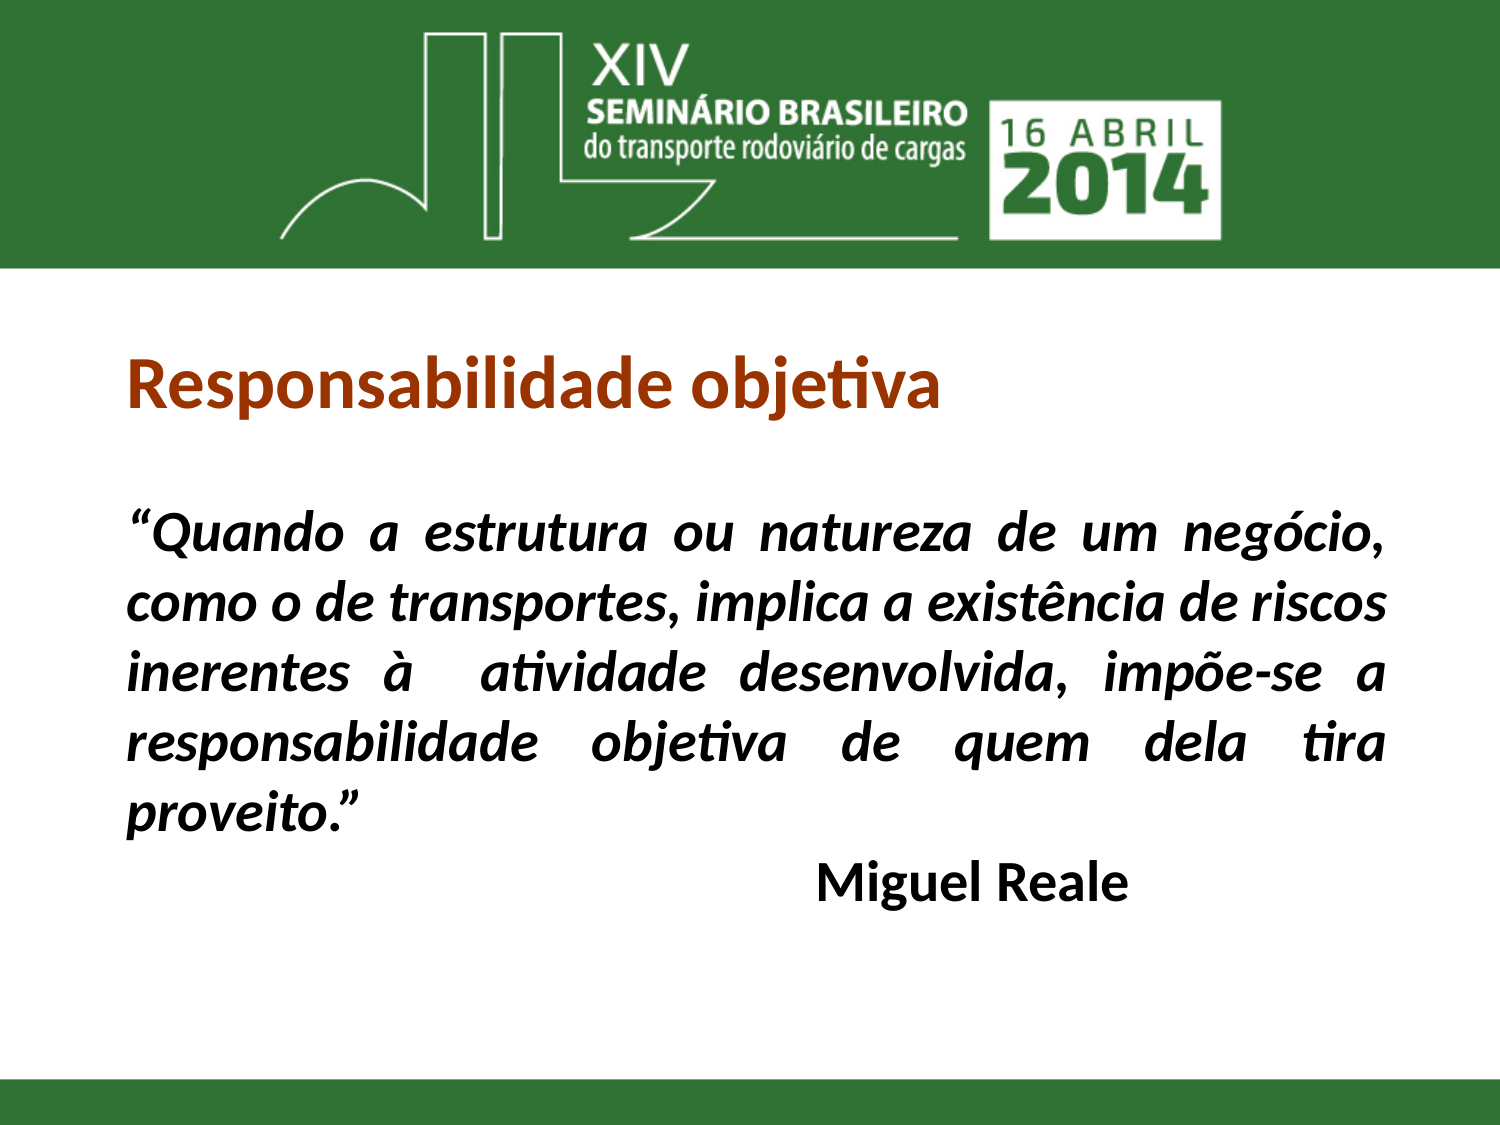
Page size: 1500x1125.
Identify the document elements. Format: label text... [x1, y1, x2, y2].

picture [0, 0, 1500, 1125]
text_box Responsabilidade objetiva “Quando a estrutura ou natureza de um negócio, como o de transportes, implica a existência de riscos inerentes à atividade desenvolvida, impõe-se a responsabilidade objetiva de quem dela tira proveito.” Miguel Reale [111, 325, 1403, 1051]
